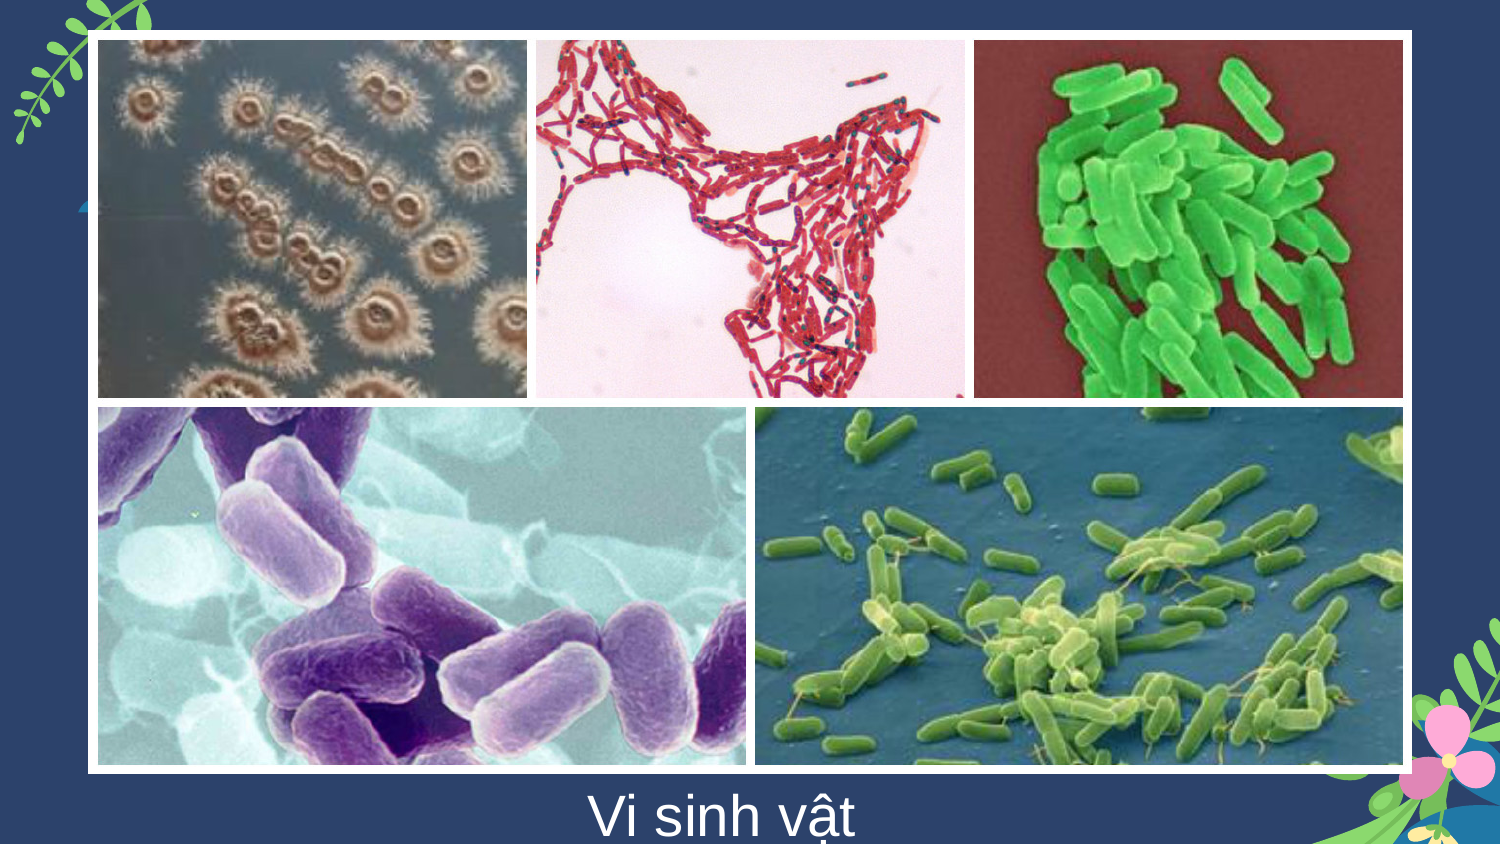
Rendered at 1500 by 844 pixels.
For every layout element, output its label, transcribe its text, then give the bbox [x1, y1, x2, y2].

text_box Vi sinh vật [342, 782, 1118, 844]
picture [88, 29, 1412, 774]
